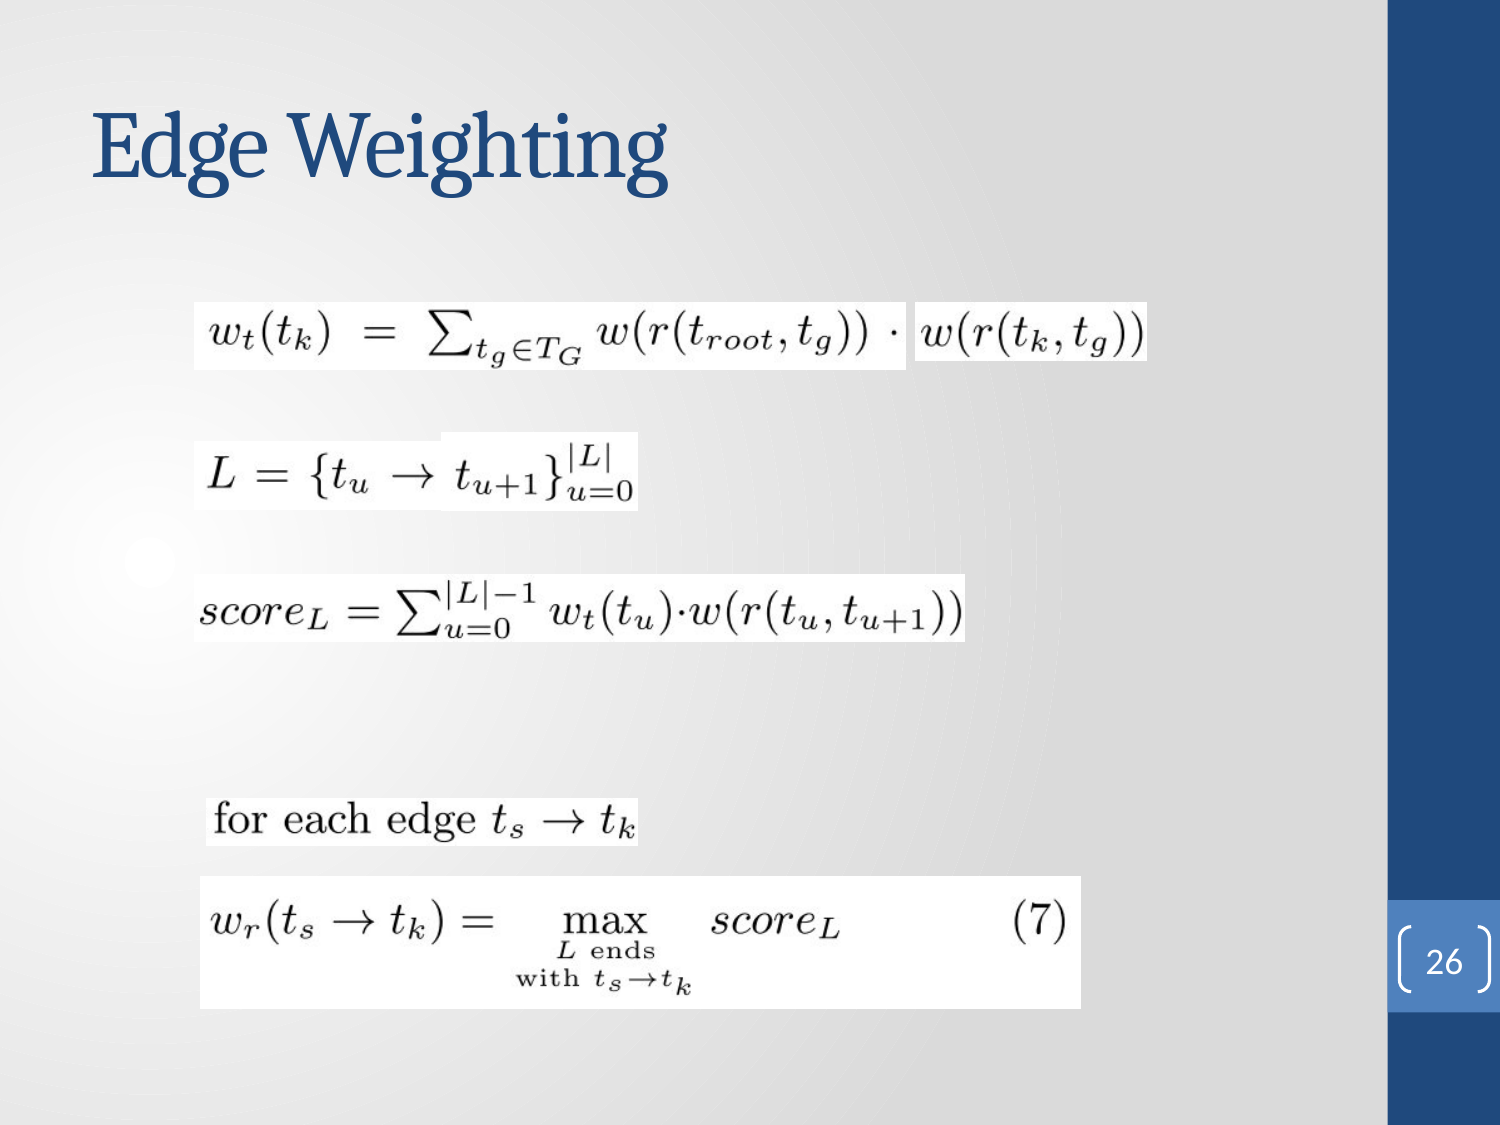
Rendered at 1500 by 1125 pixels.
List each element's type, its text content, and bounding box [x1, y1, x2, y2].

slide_number 26 [1397, 925, 1492, 994]
picture [914, 302, 1148, 361]
picture [194, 573, 966, 643]
picture [200, 876, 1082, 1009]
picture [194, 302, 907, 371]
title Edge Weighting [75, 45, 1325, 233]
picture [206, 798, 639, 847]
picture [194, 431, 639, 511]
